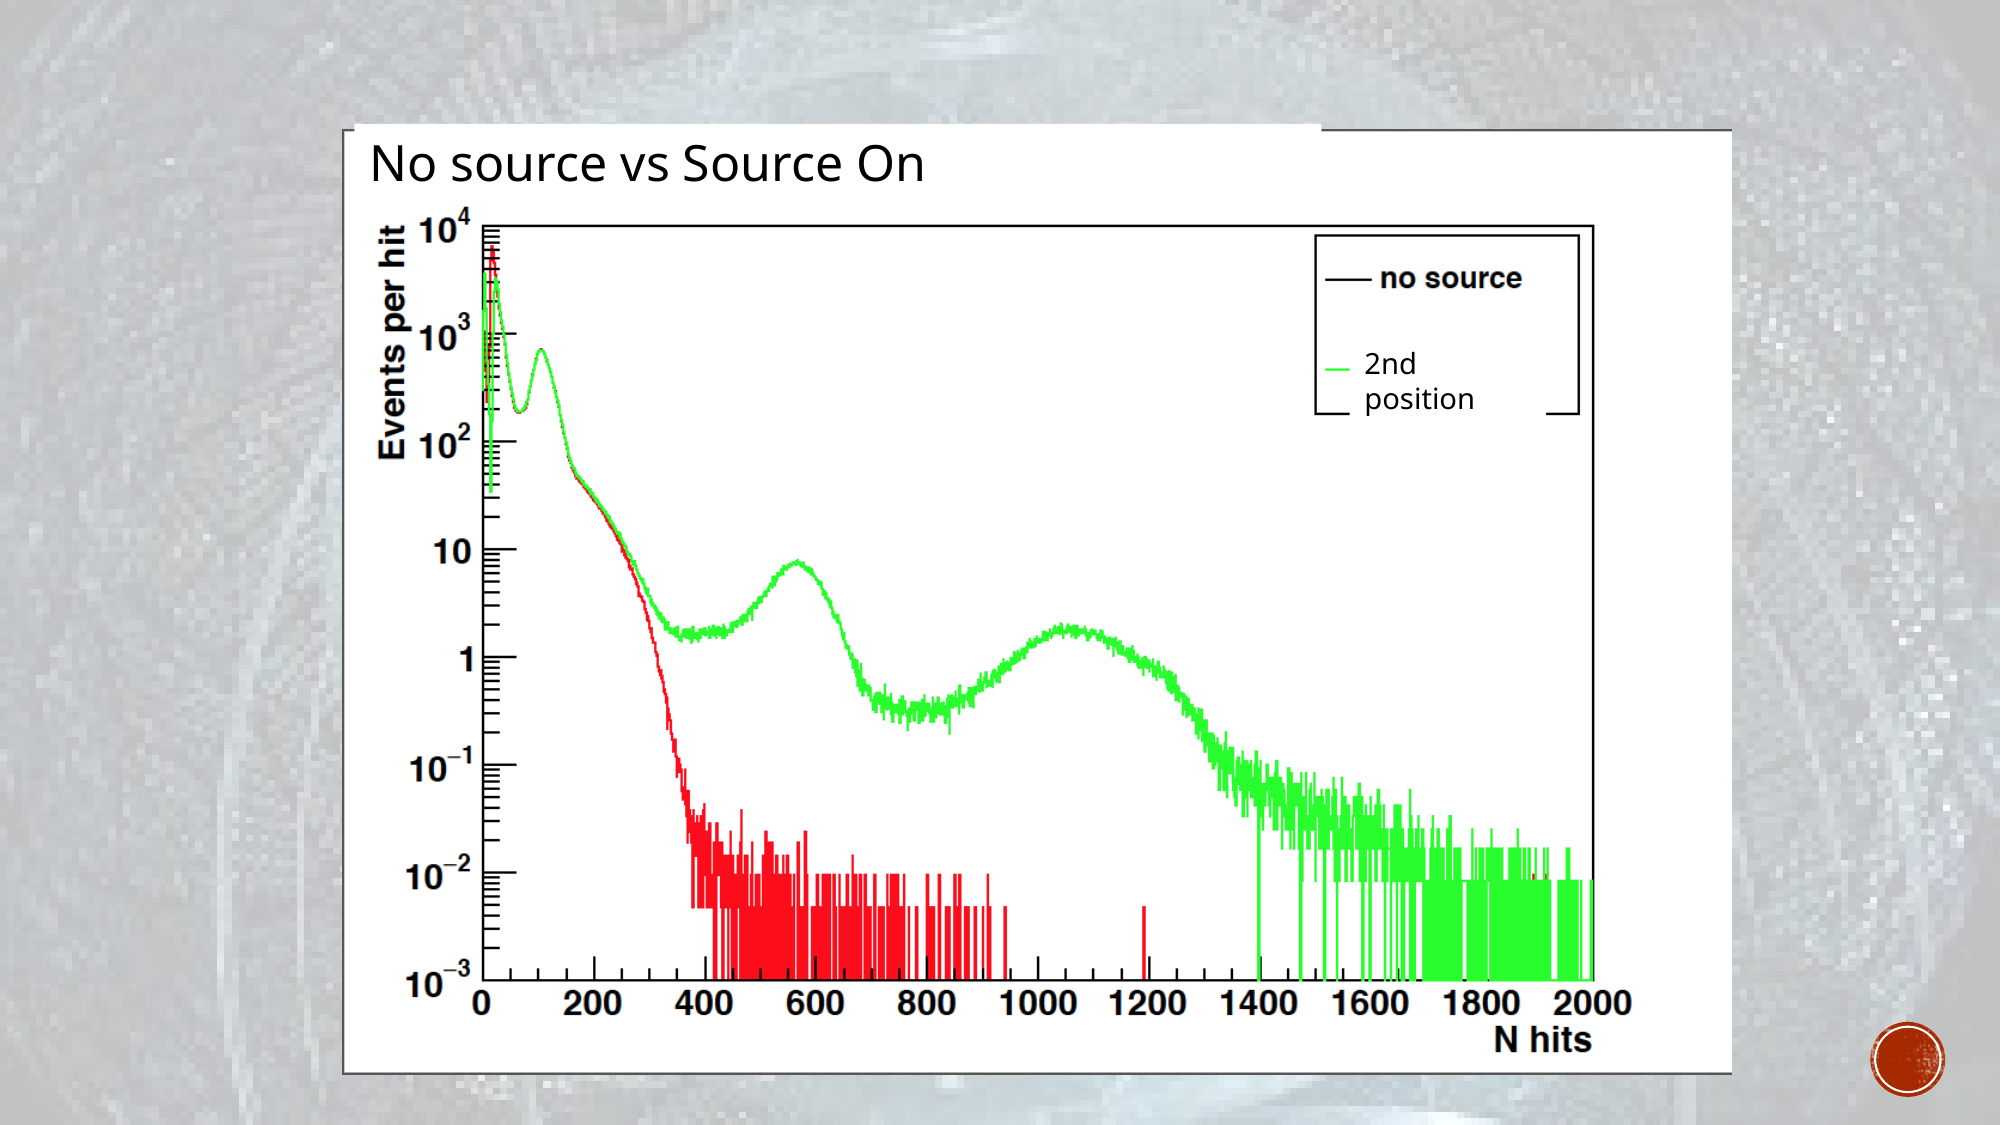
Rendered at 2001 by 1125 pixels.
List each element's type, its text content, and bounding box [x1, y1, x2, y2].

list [346, 131, 1728, 1071]
text_box No source vs Source On [354, 123, 1322, 129]
